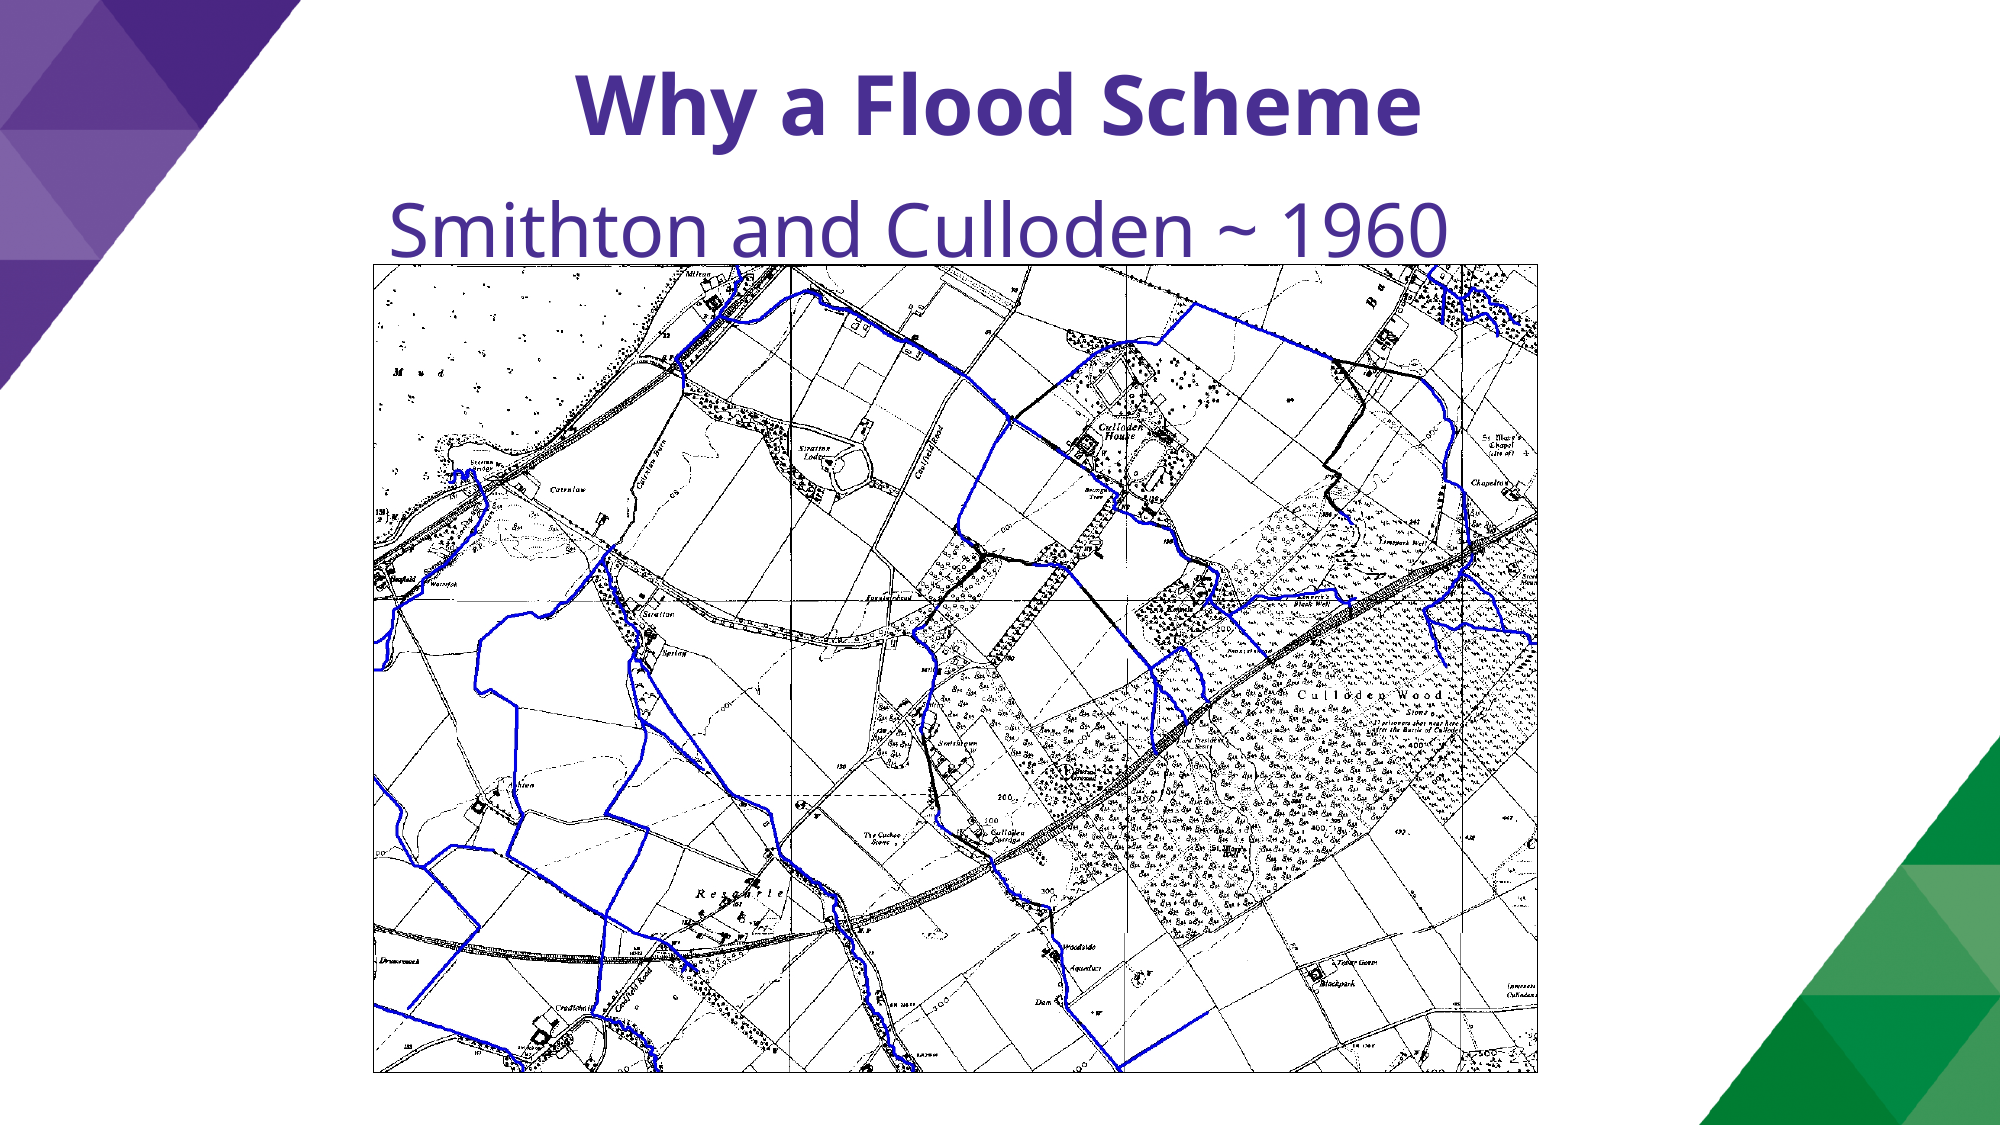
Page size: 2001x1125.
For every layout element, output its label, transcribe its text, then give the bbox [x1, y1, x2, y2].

list Smithton and Culloden ~ 1960 [373, 175, 1626, 270]
picture [1699, 735, 2000, 1125]
picture [373, 263, 1538, 1074]
picture [0, 0, 301, 390]
title Why a Flood Scheme [99, 45, 1900, 161]
